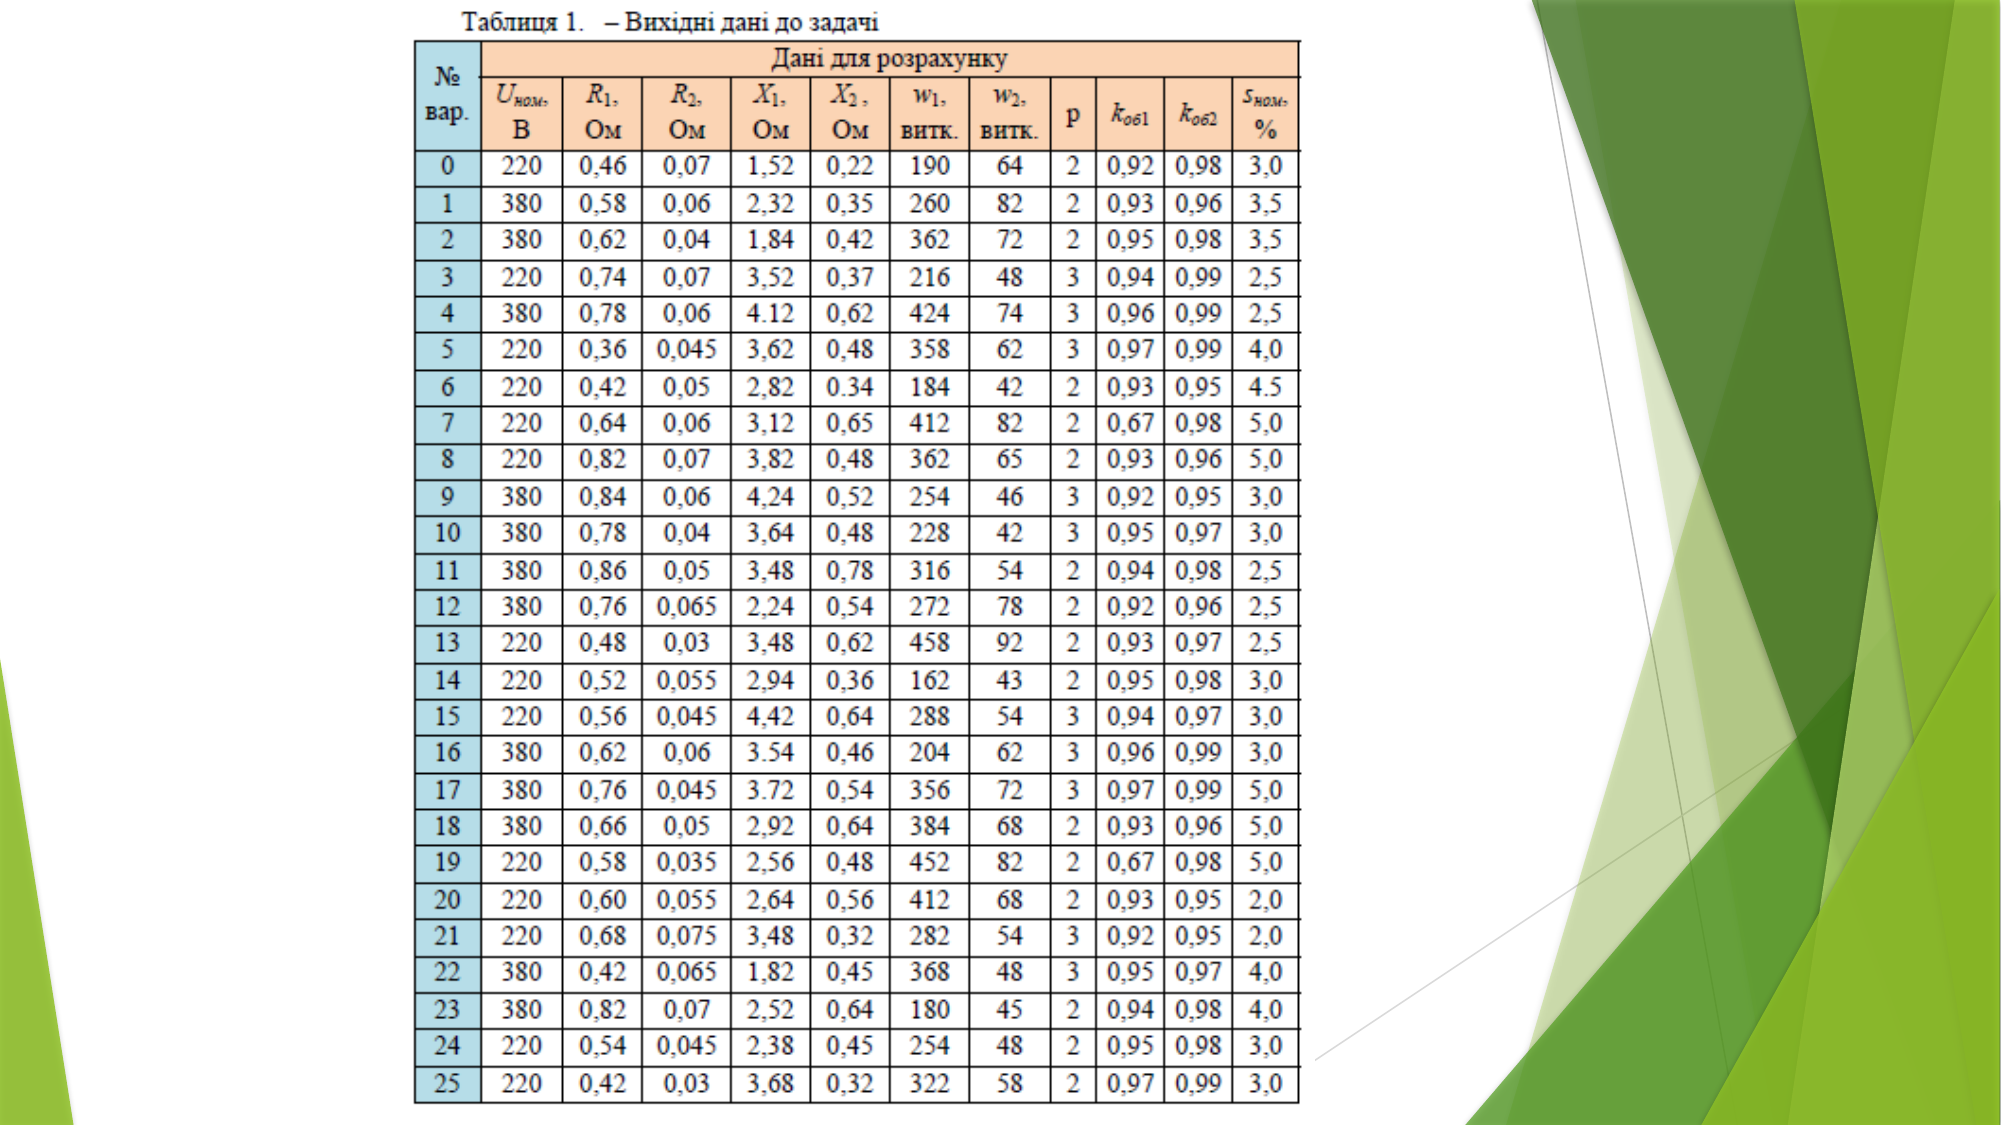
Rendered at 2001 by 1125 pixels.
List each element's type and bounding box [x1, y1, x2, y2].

picture [404, 0, 1316, 1125]
